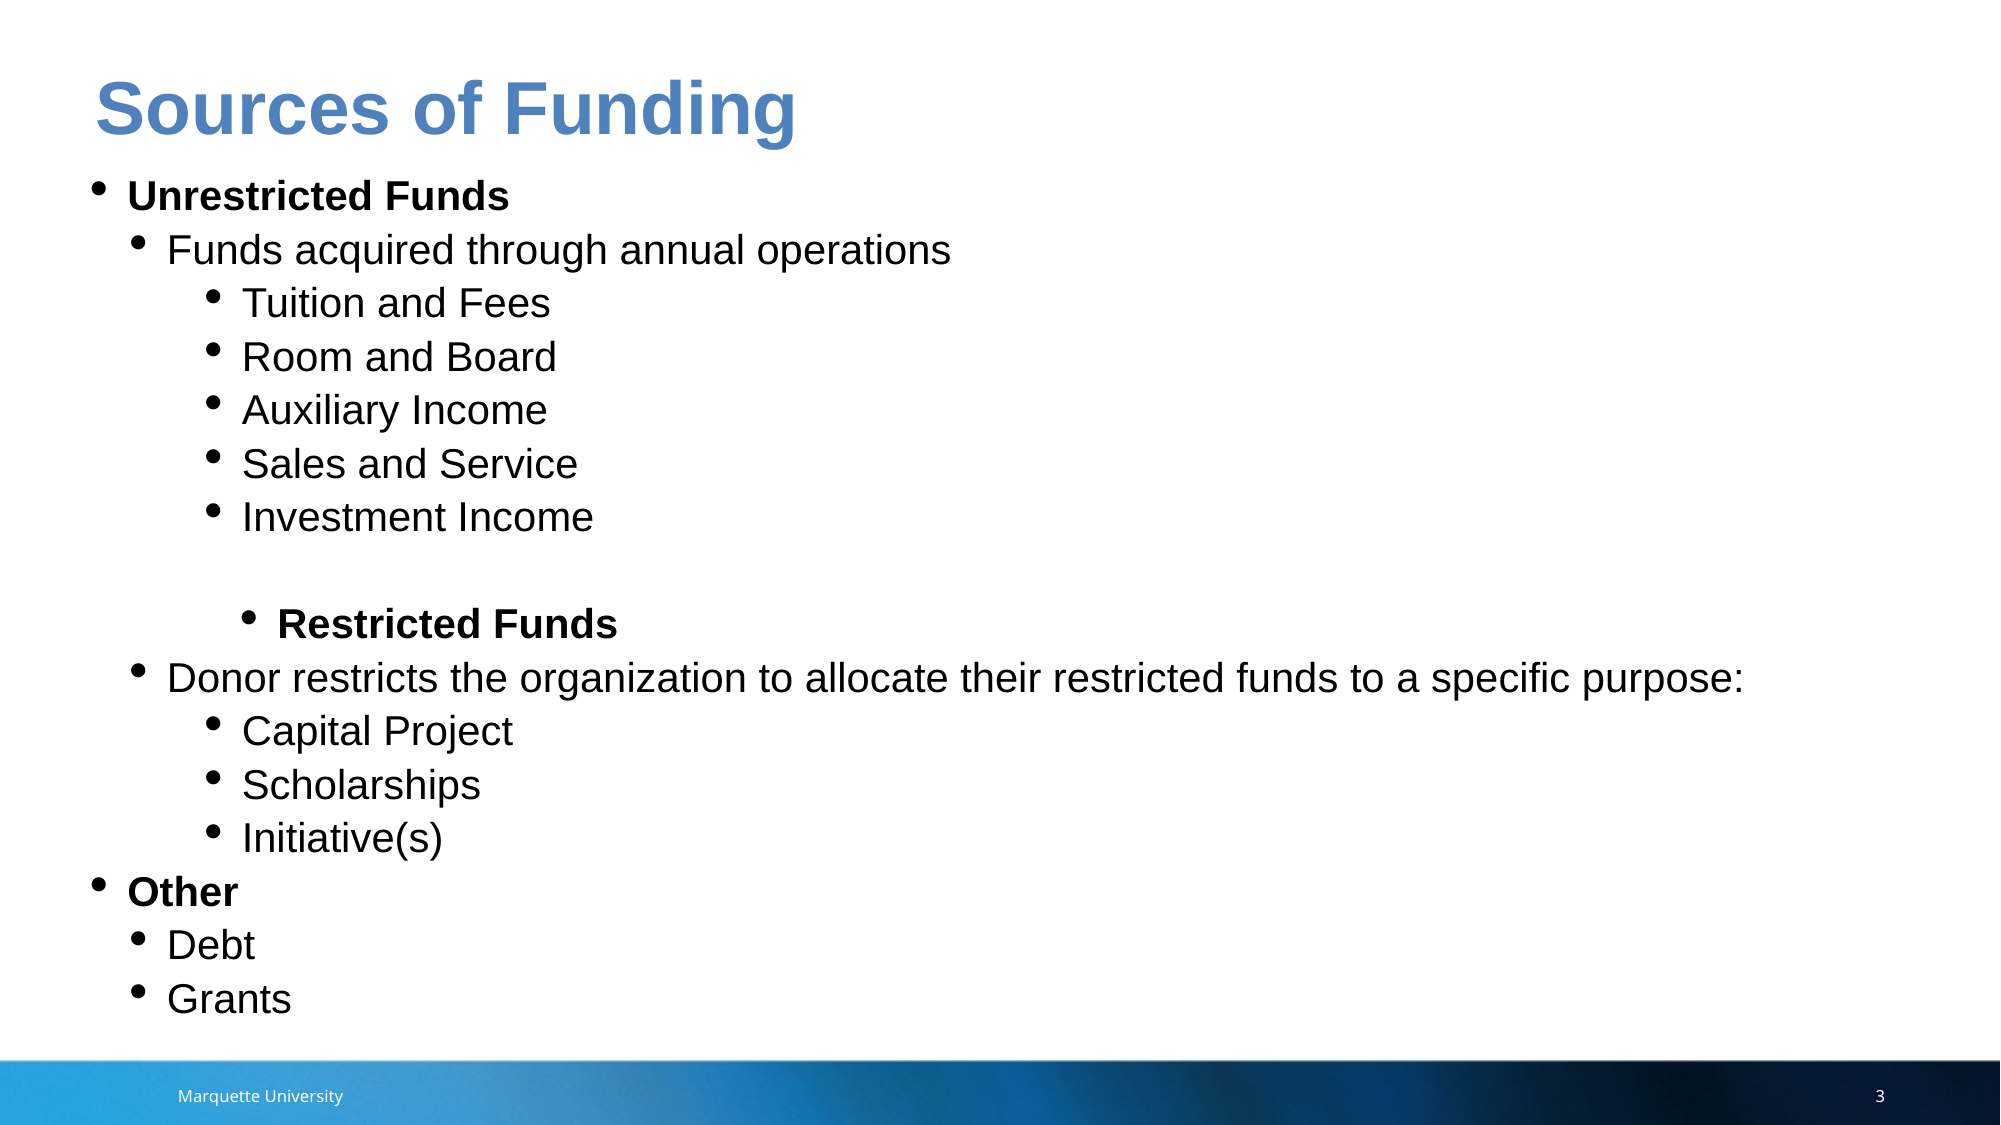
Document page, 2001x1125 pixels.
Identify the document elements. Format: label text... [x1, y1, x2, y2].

picture [0, 5, 2000, 1125]
text_box Unrestricted Funds Funds acquired through annual operations Tuition and Fees Room and Board Auxiliary Income Sales and Service Investment Income Restricted Funds Donor restricts the organization to allocate their restricted funds to a specific purpose: Capital Project Scholarships Initiative(s) Other Debt Grants [77, 158, 1854, 1029]
text_box Sources of Funding [81, 60, 815, 157]
